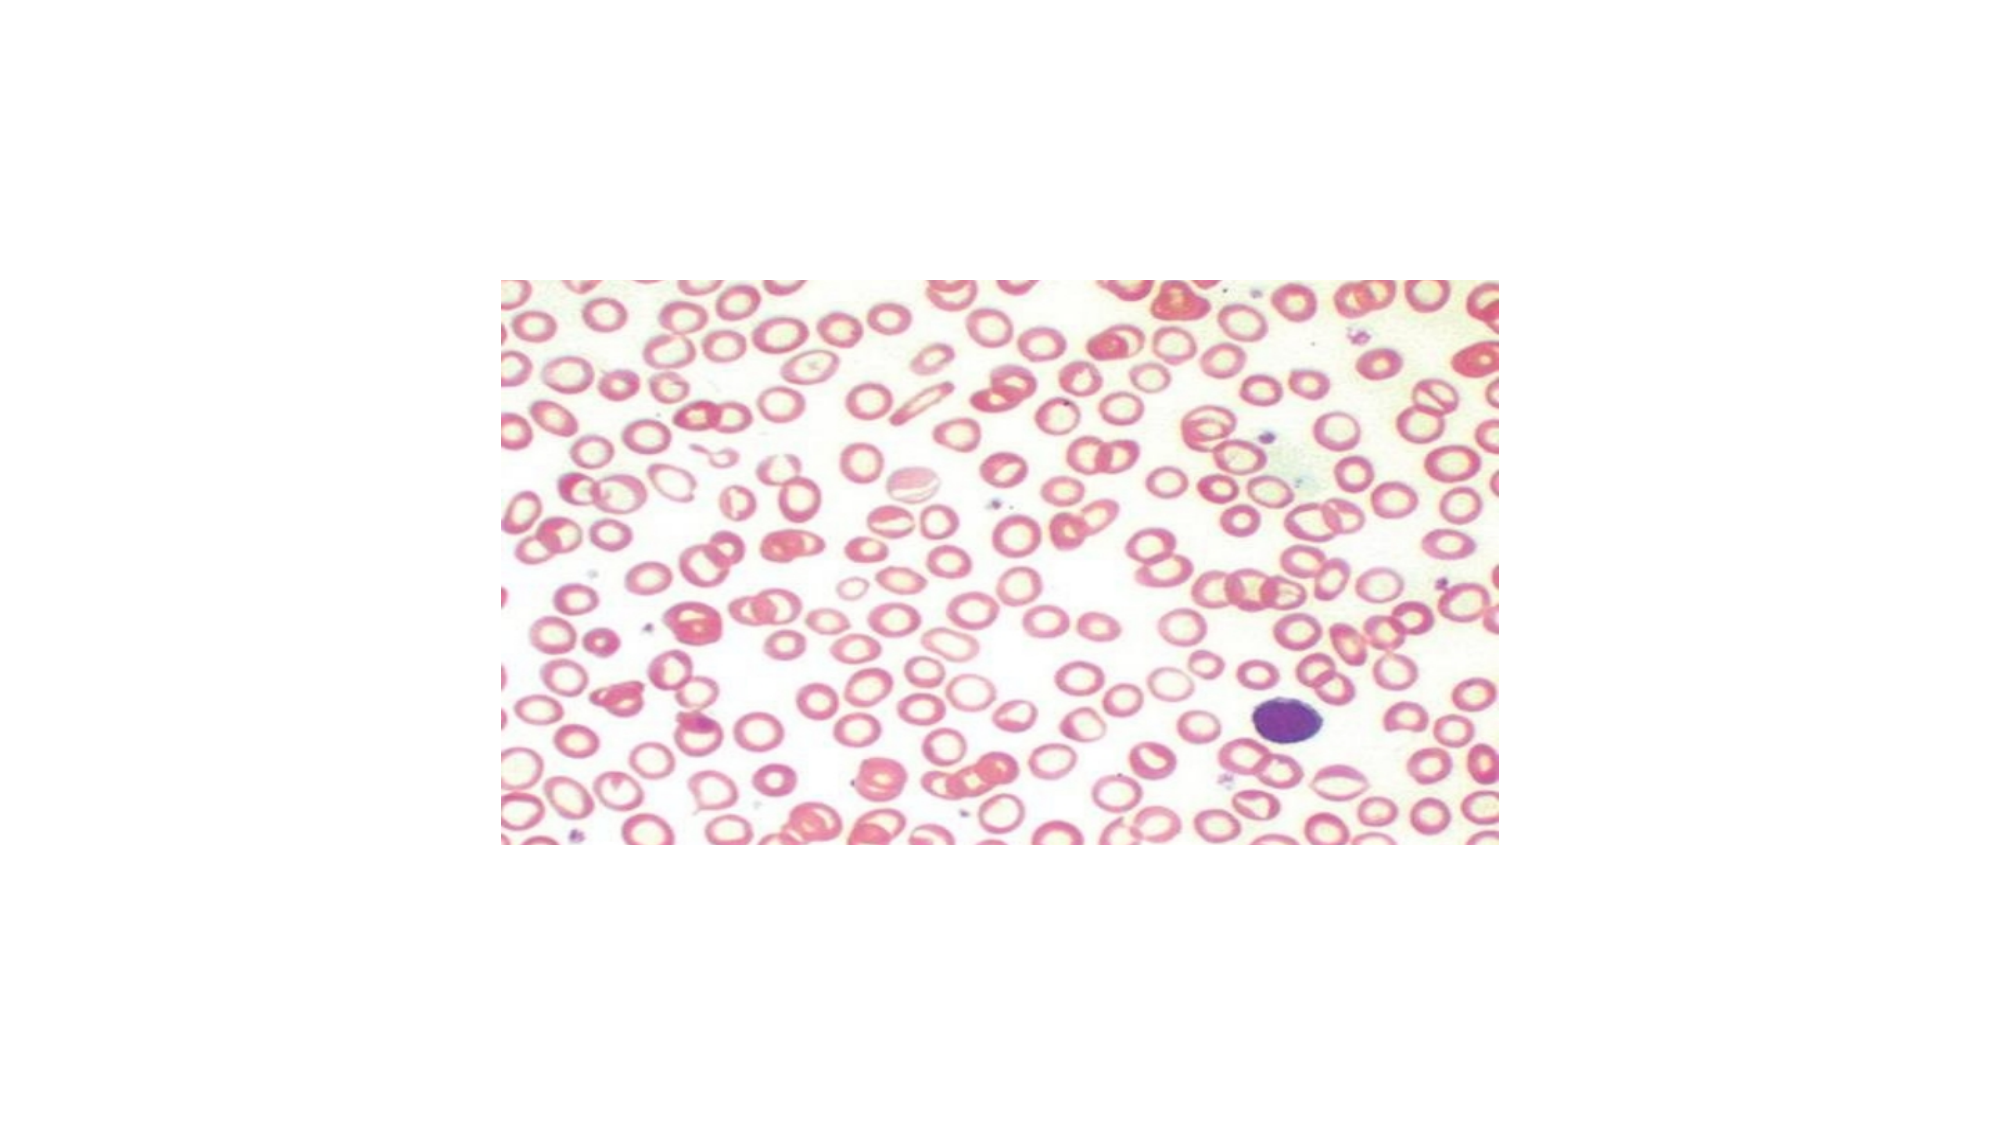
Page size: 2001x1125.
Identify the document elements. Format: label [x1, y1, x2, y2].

list [501, 280, 1499, 845]
